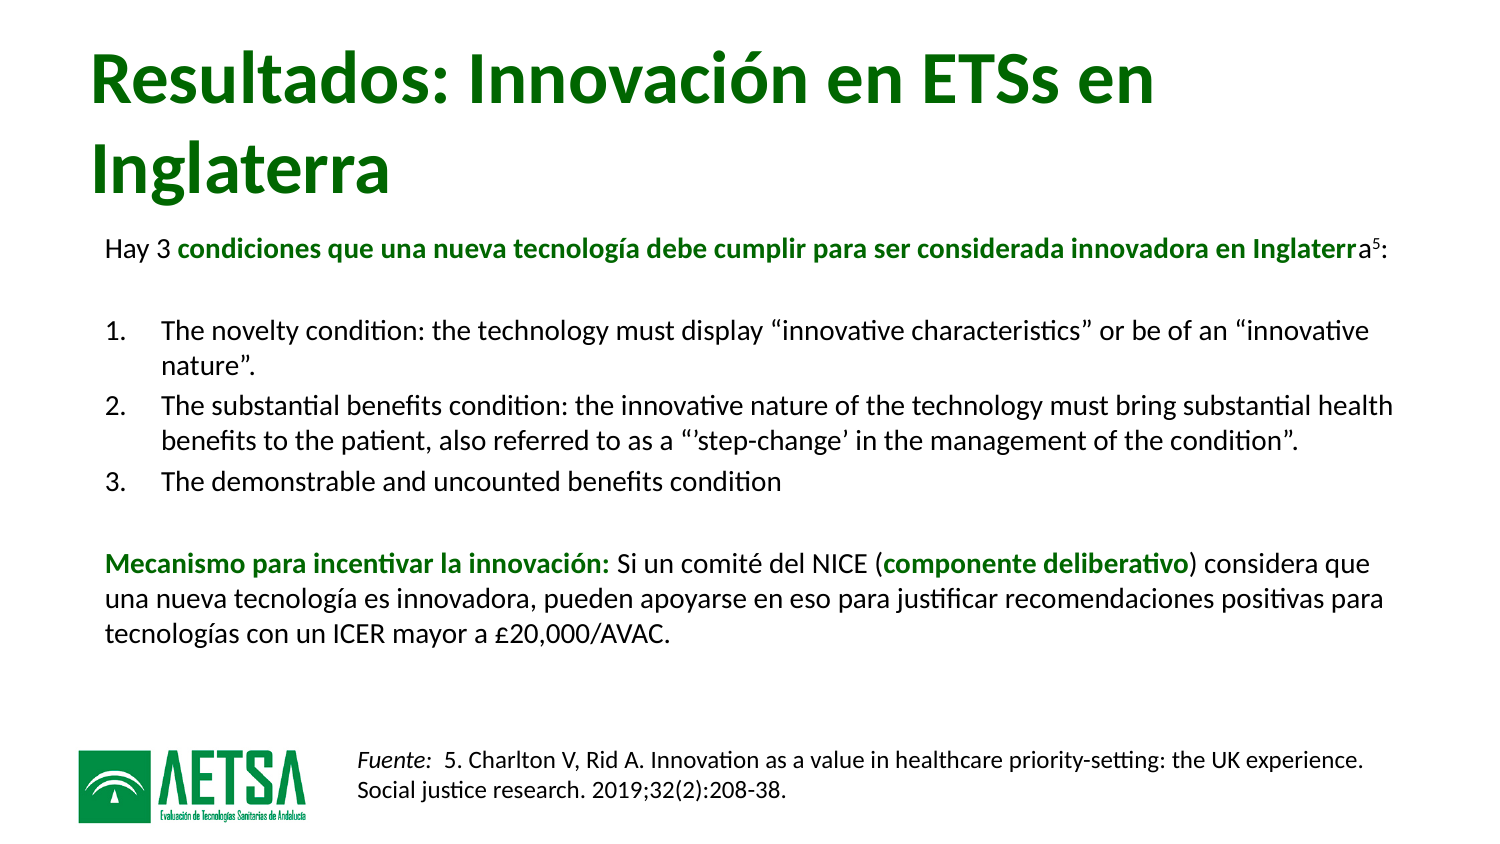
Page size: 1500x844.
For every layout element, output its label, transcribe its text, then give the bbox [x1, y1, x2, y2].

list Hay 3 condiciones que una nueva tecnología debe cumplir para ser considerada innovadora en Inglaterra5: The novelty condition: the technology must display “innovative characteristics” or be of an “innovative nature”. The substantial benefits condition: the innovative nature of the technology must bring substantial health benefits to the patient, also referred to as a “’step-change’ in the management of the condition”. The demonstrable and uncounted benefits condition Mecanismo para incentivar la innovación: Si un comité del NICE (componente deliberativo) considera que una nueva tecnología es innovadora, pueden apoyarse en eso para justificar recomendaciones positivas para tecnologías con un ICER mayor a £20,000/AVAC. [89, 221, 1413, 703]
picture [75, 747, 310, 828]
text_box Fuente: 5. Charlton V, Rid A. Innovation as a value in healthcare priority-setting: the UK experience. Social justice research. 2019;32(2):208-38. [342, 735, 1413, 841]
title Resultados: Innovación en ETSs en Inglaterra [75, 48, 1413, 189]
